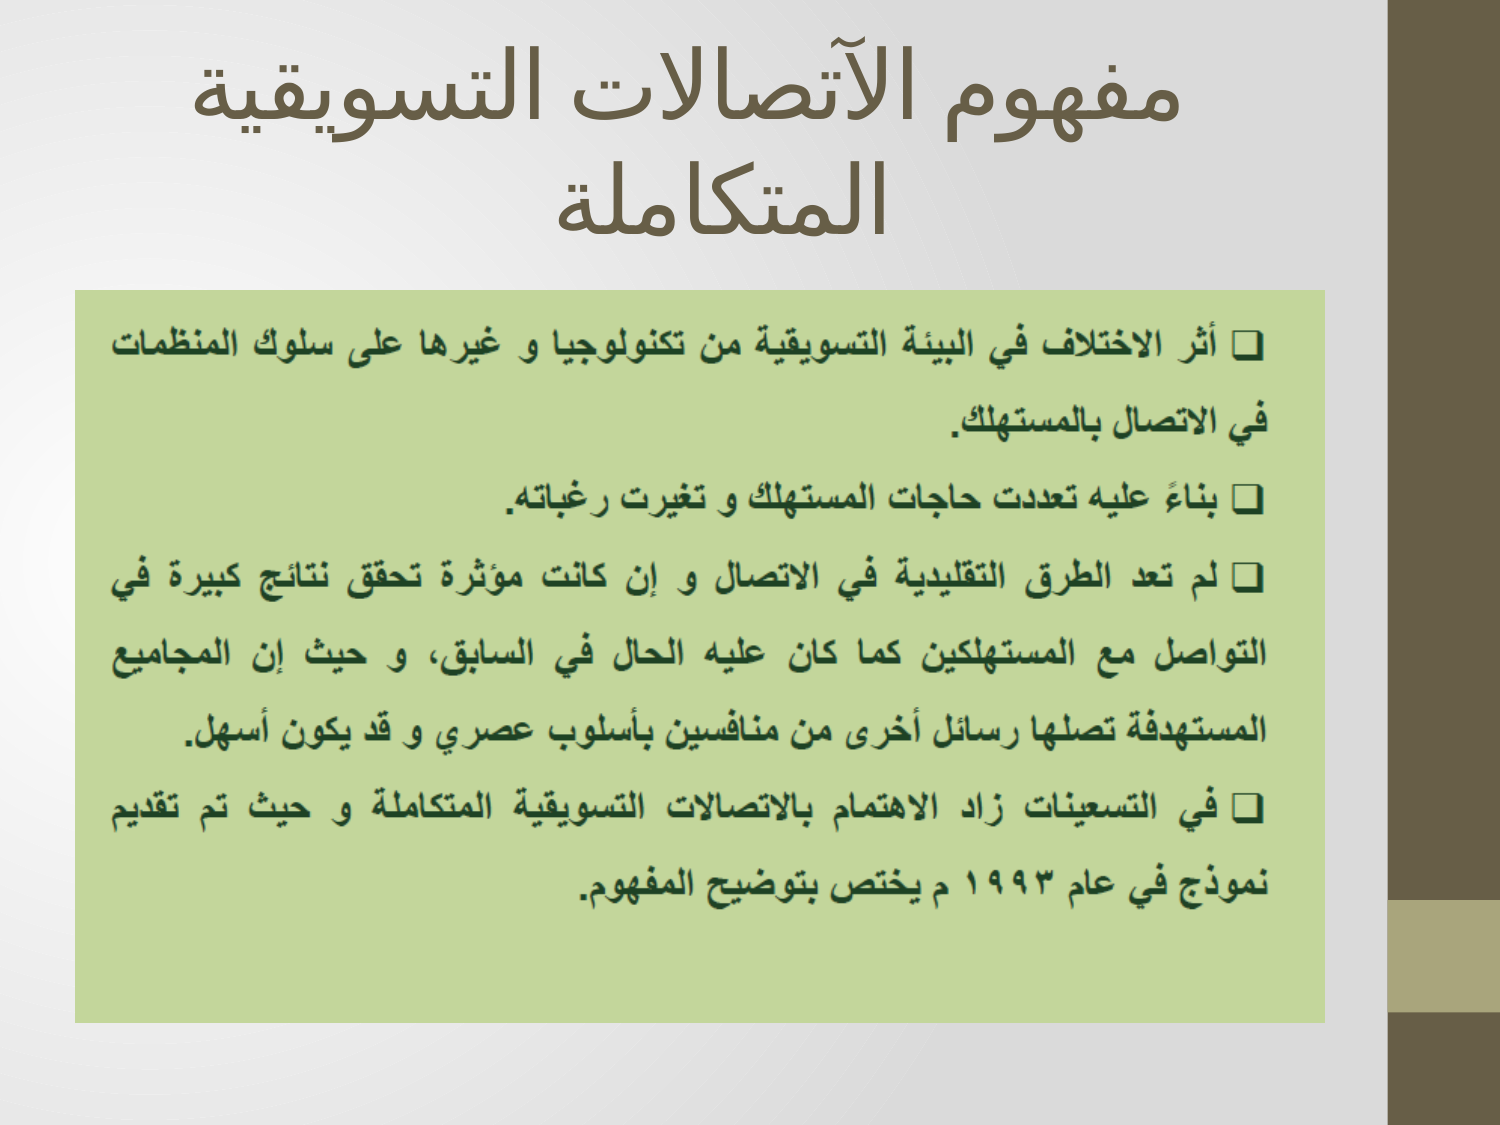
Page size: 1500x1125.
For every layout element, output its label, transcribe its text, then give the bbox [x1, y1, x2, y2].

title مفهوم الآتصالات التسويقية المتكاملة [75, 45, 1325, 233]
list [74, 289, 1326, 1023]
